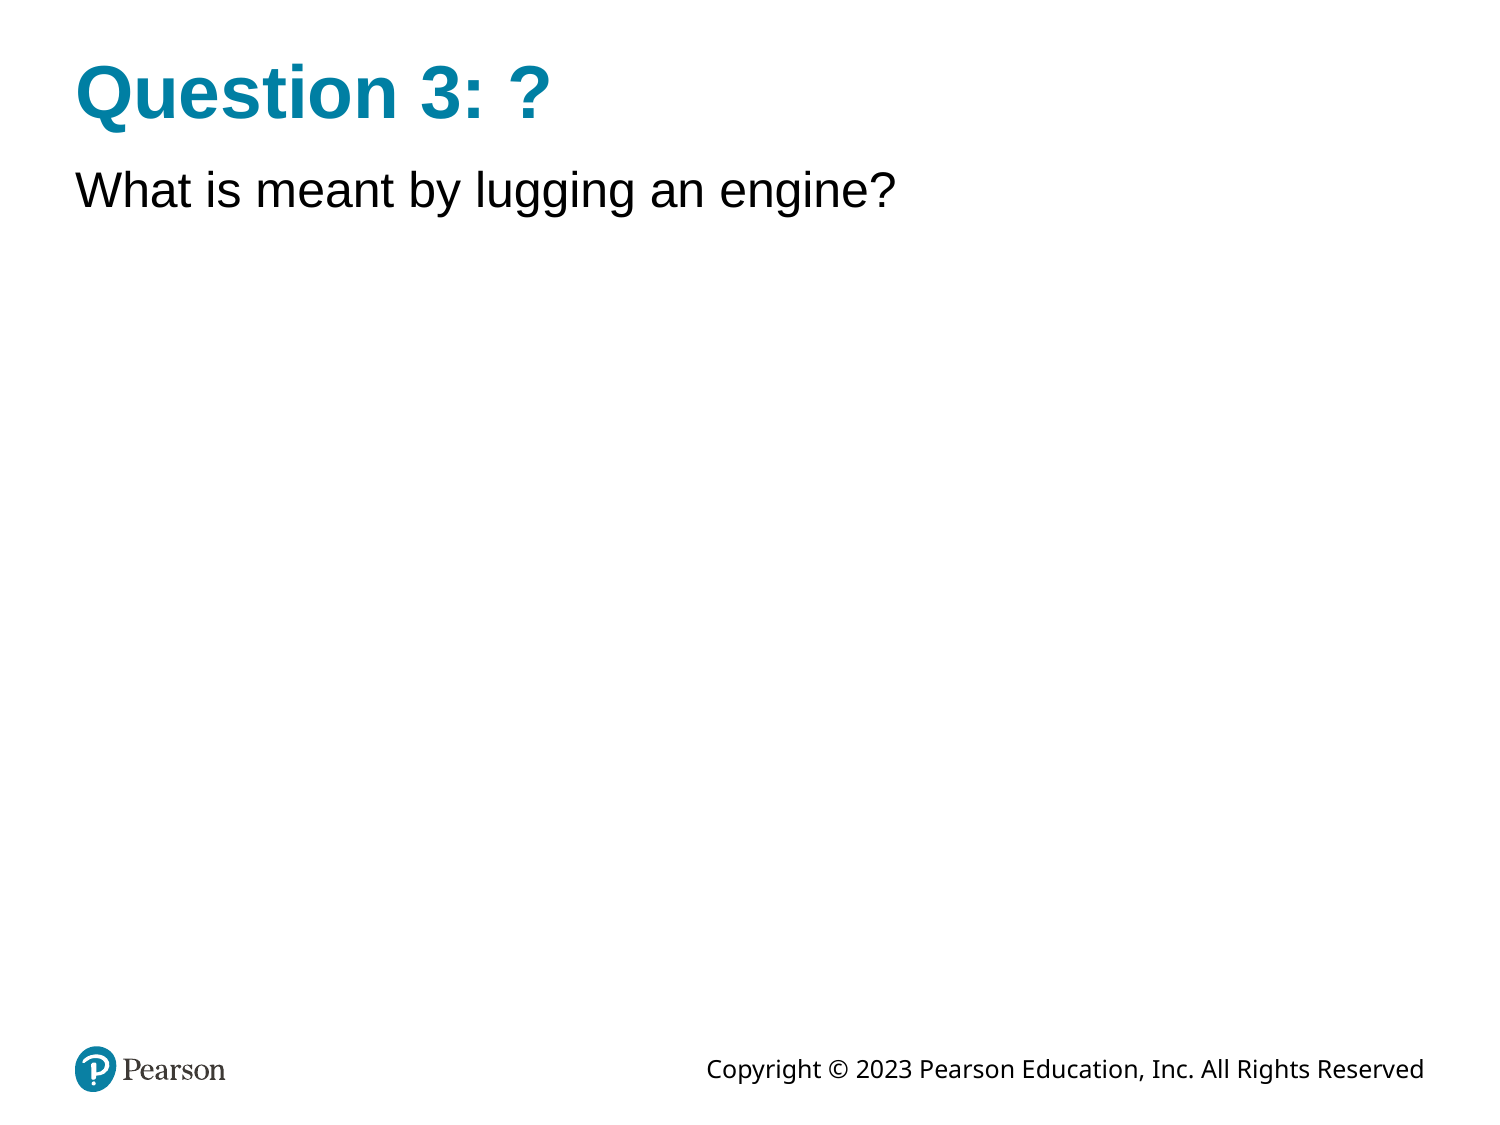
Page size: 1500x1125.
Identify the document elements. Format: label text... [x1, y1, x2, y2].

title Question 3: ? [75, 35, 1425, 149]
list What is meant by lugging an engine? [75, 149, 1425, 803]
